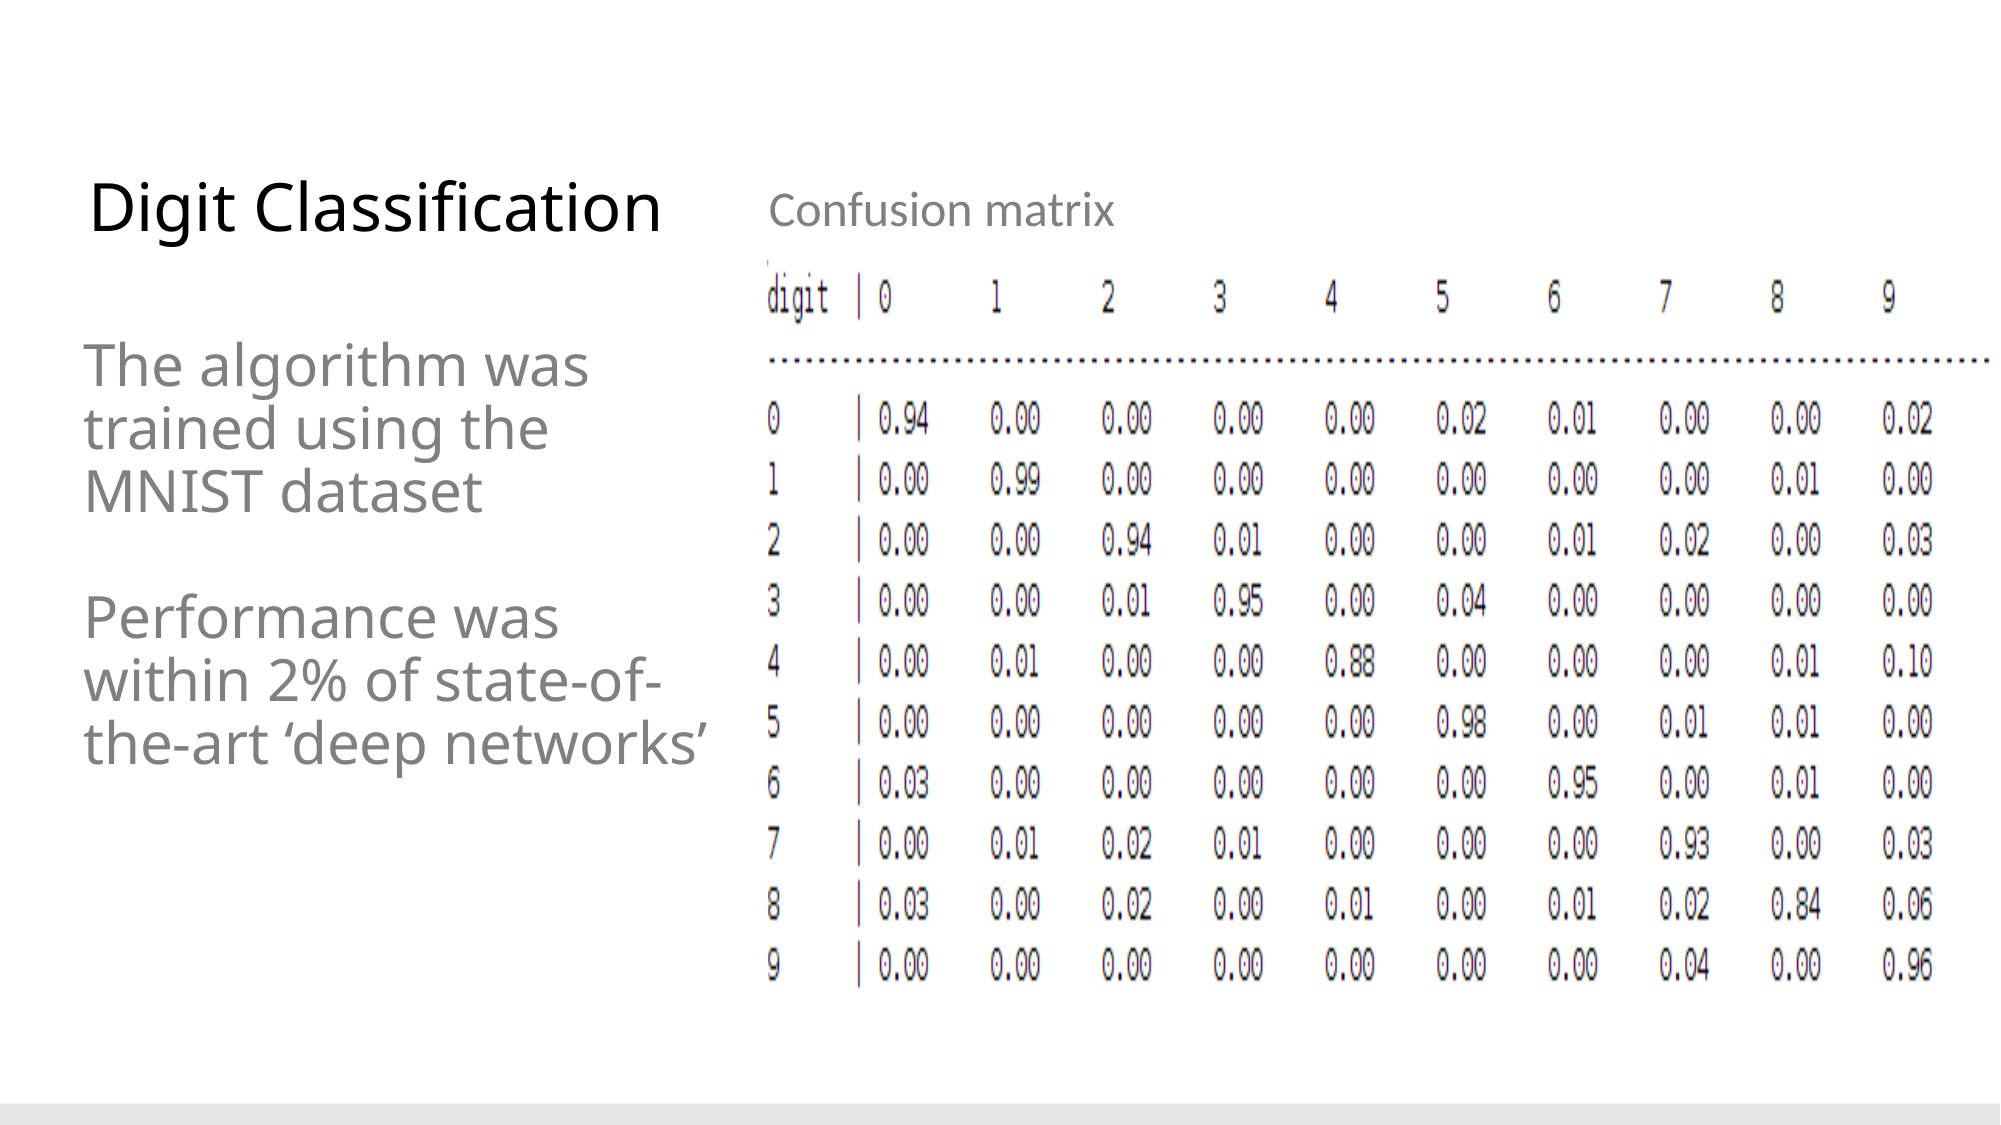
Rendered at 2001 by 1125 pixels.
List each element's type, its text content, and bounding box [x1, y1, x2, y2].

text_box Confusion matrix [754, 169, 1130, 245]
list The algorithm was trained using the MNIST dataset Performance was within 2% of state-of-the-art ‘deep networks’ [68, 321, 727, 1055]
picture [767, 254, 2000, 1018]
text_box Digit Classification [68, 65, 806, 265]
